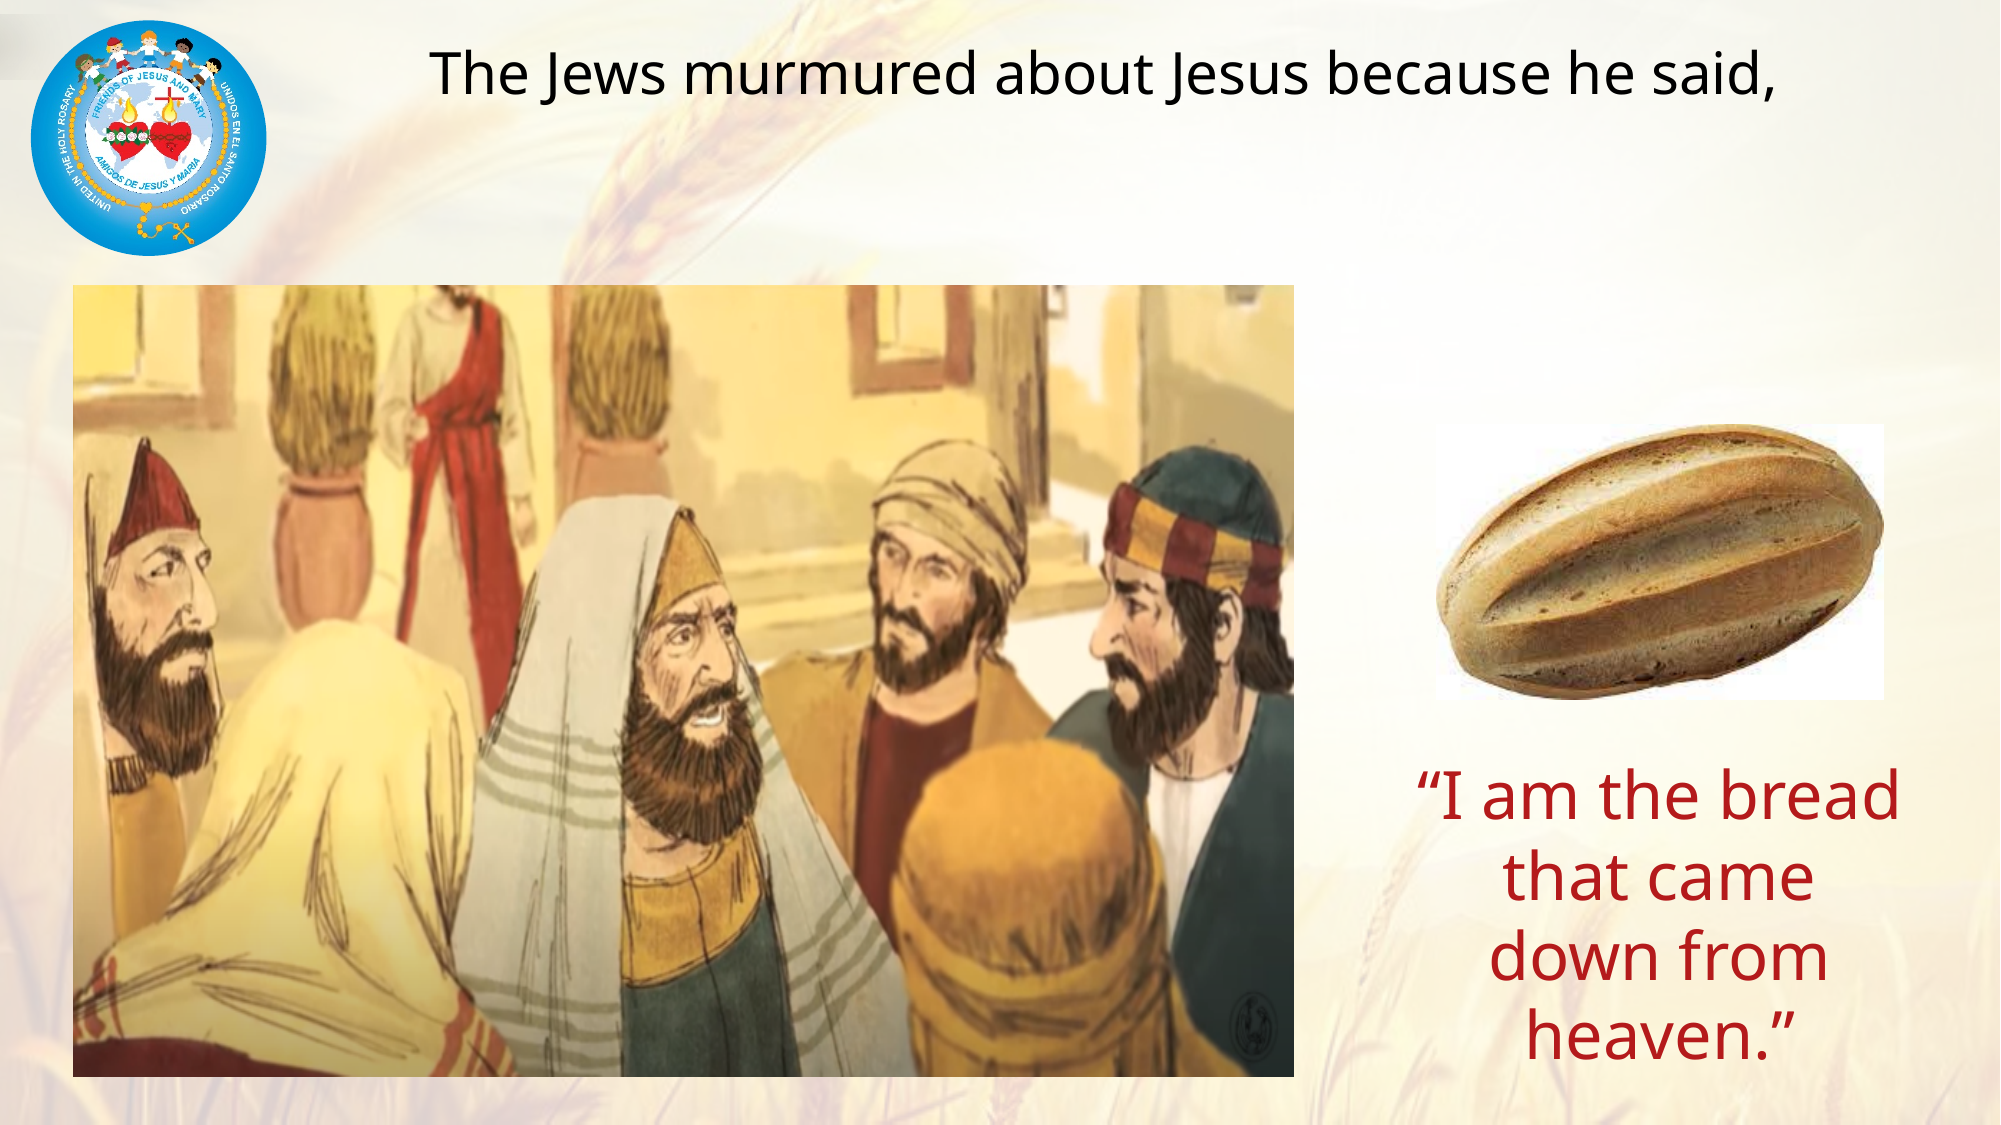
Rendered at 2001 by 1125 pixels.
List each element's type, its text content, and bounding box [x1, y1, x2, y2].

picture [1436, 424, 1884, 701]
text_box The Jews murmured about Jesus because he said, [357, 28, 1865, 114]
text_box “I am the bread that came down from heaven.” [1392, 746, 1927, 1081]
picture [73, 285, 1294, 1077]
picture [55, 30, 242, 244]
